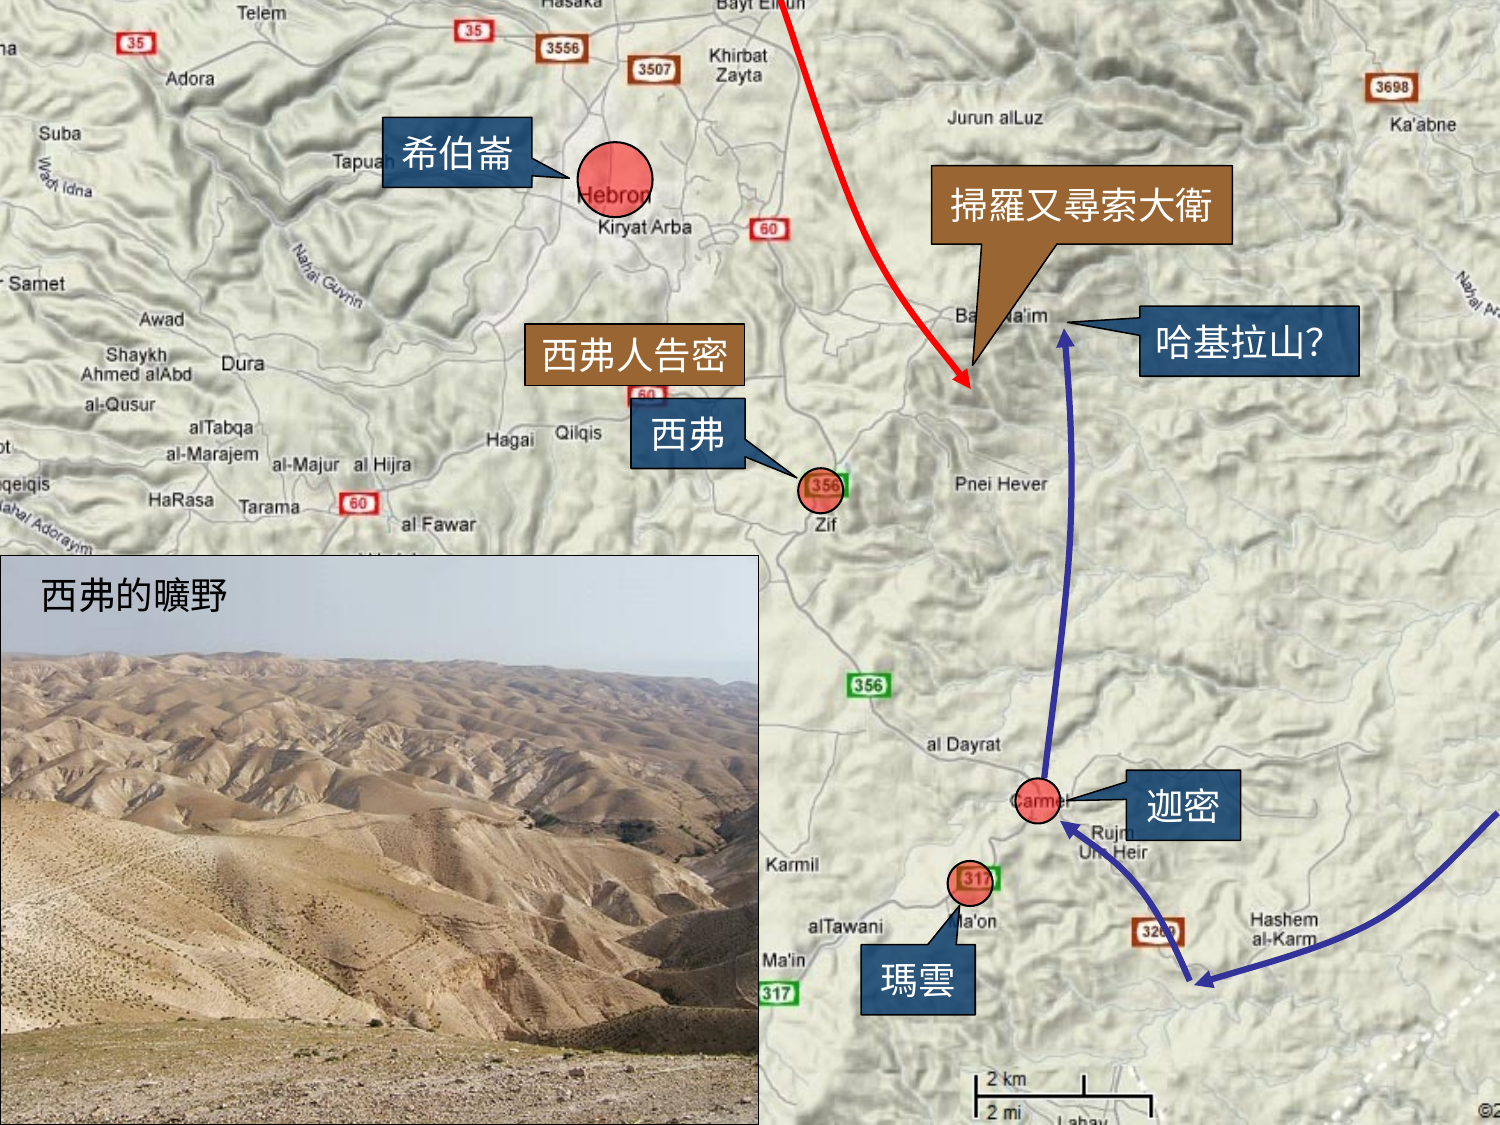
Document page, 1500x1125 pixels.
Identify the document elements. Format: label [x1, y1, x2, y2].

text_box [1066, 769, 1241, 841]
text_box [931, 165, 1233, 366]
text_box [1067, 305, 1360, 377]
text_box [382, 117, 570, 188]
text_box [630, 398, 798, 479]
picture [0, 0, 1500, 1125]
text_box [860, 905, 976, 1016]
text_box [524, 320, 745, 389]
